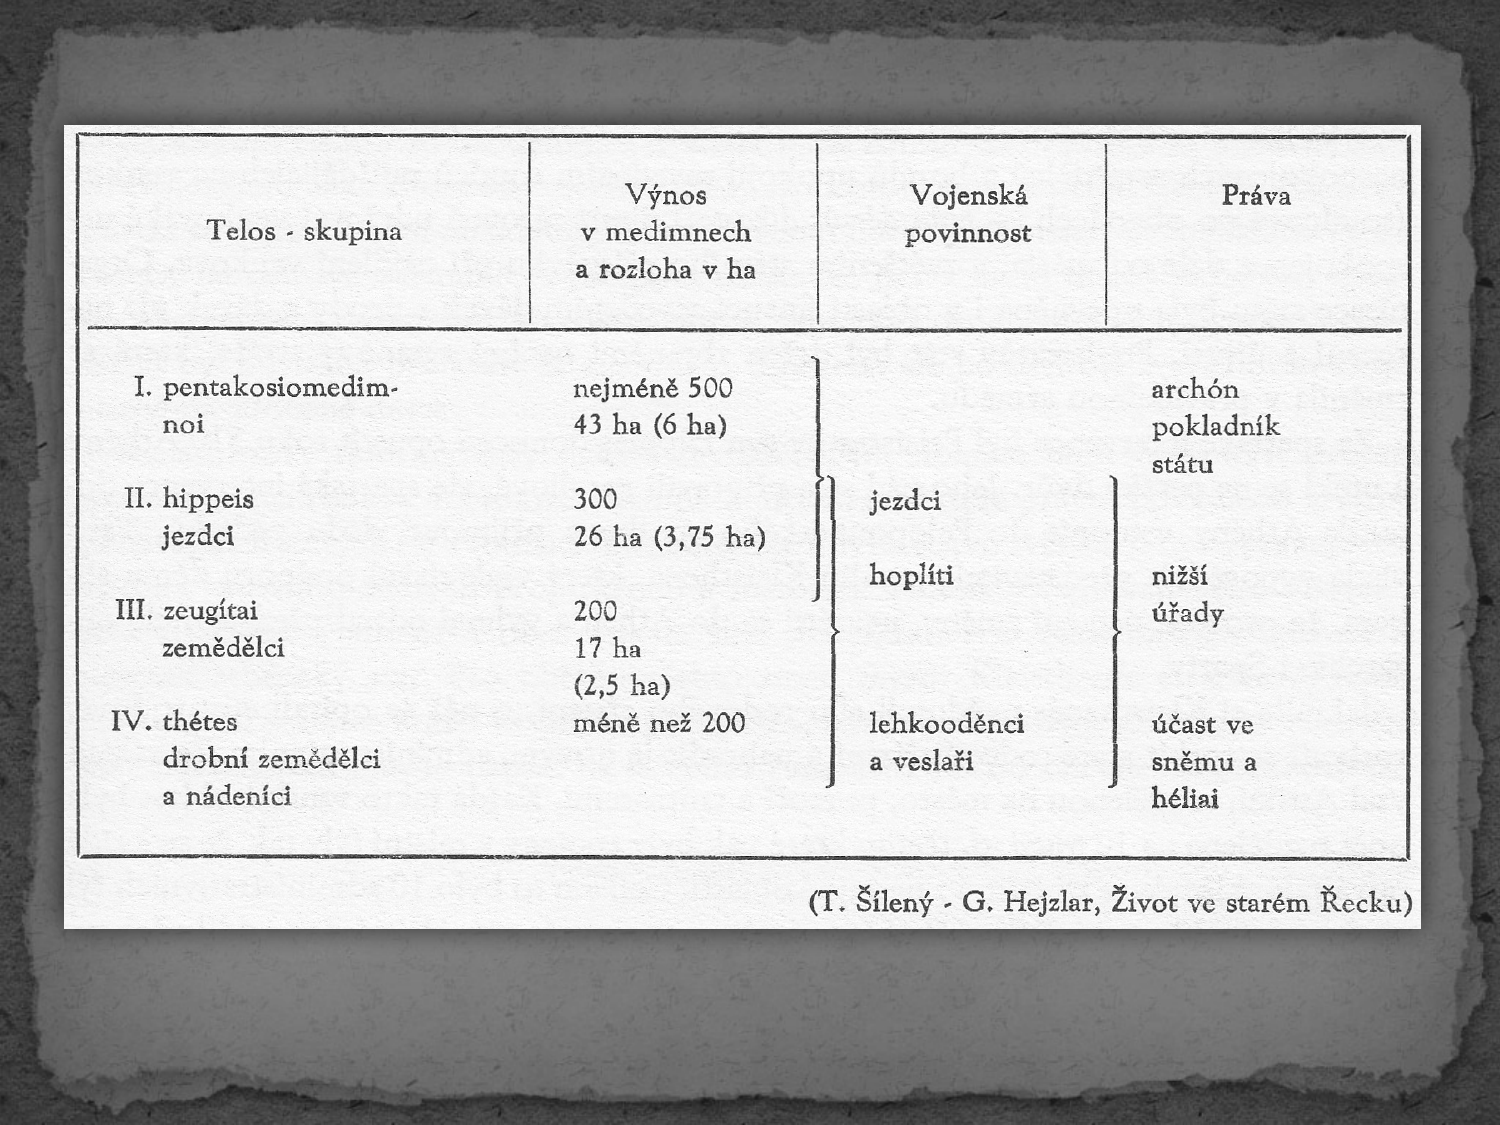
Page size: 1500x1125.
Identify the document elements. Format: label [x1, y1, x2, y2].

picture [64, 125, 1421, 929]
